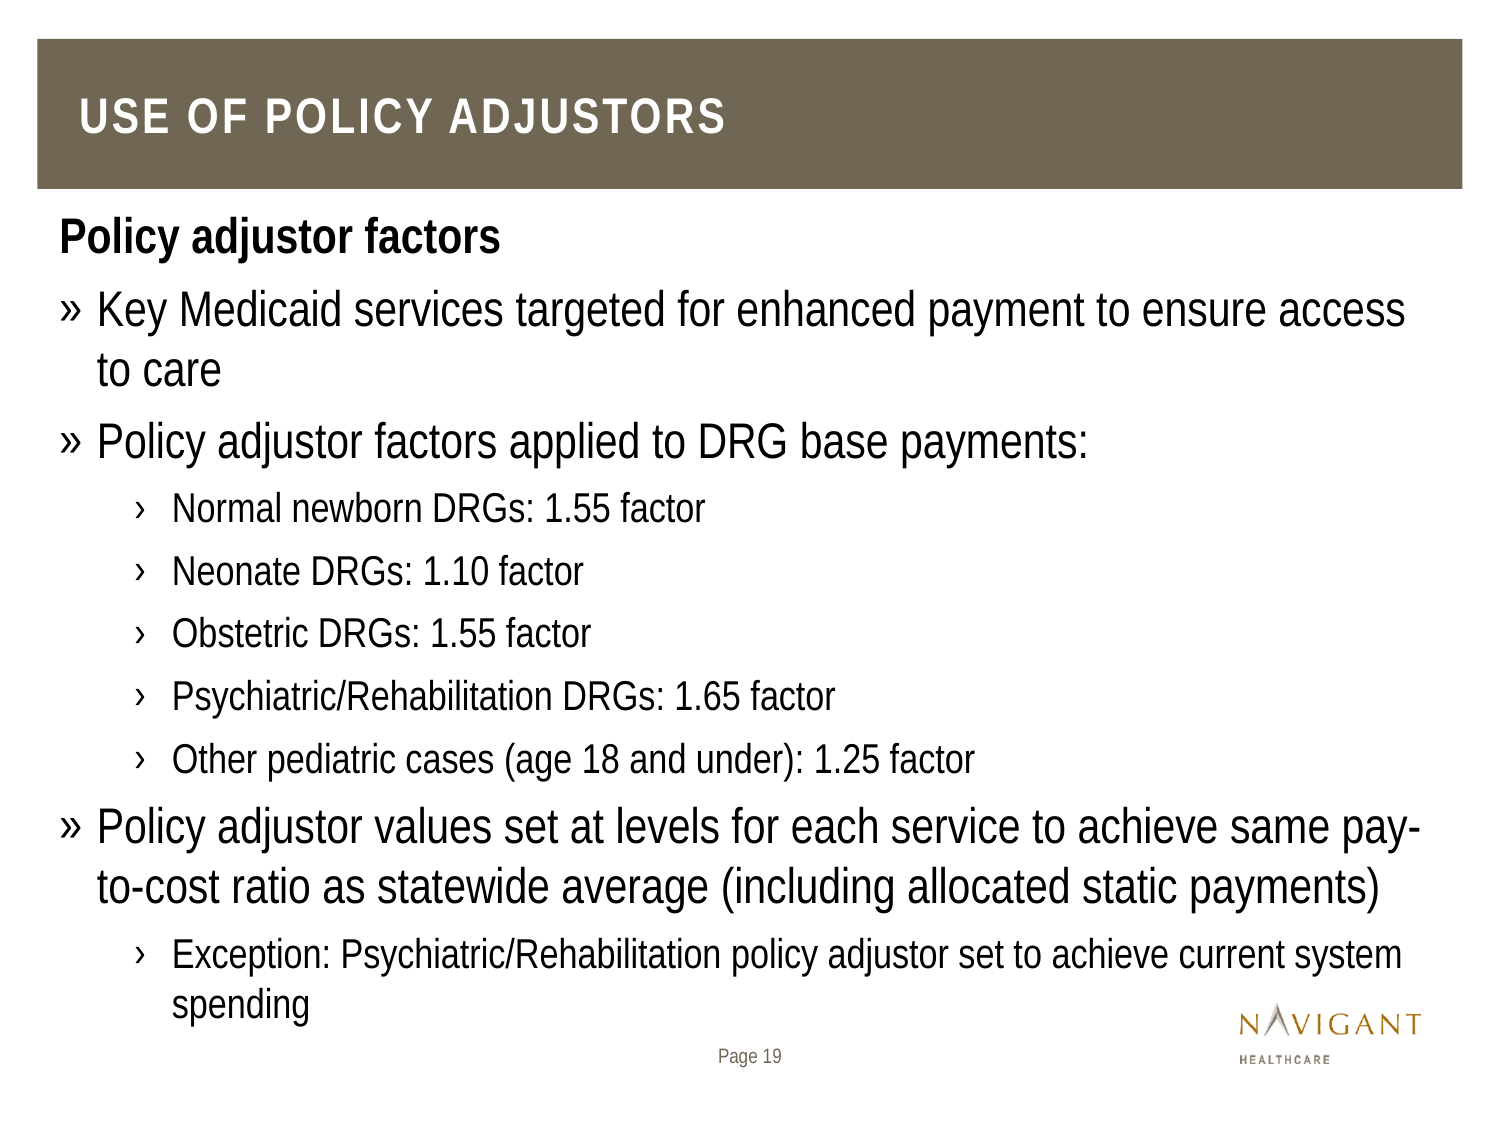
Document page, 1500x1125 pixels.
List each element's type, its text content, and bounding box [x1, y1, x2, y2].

slide_number Page 19 [0, 1034, 1500, 1076]
title Use of Policy Adjustors [78, 38, 1422, 190]
text_box Policy adjustor factors Key Medicaid services targeted for enhanced payment to ensure access to care Policy adjustor factors applied to DRG base payments: Normal newborn DRGs: 1.55 factor Neonate DRGs: 1.10 factor Obstetric DRGs: 1.55 factor Psychiatric/Rehabilitation DRGs: 1.65 factor Other pediatric cases (age 18 and under): 1.25 factor Policy adjustor values set at levels for each service to achieve same pay-to-cost ratio as statewide average (including allocated static payments) Exception: Psychiatric/Rehabilitation policy adjustor set to achieve current system spending [44, 196, 1453, 1034]
